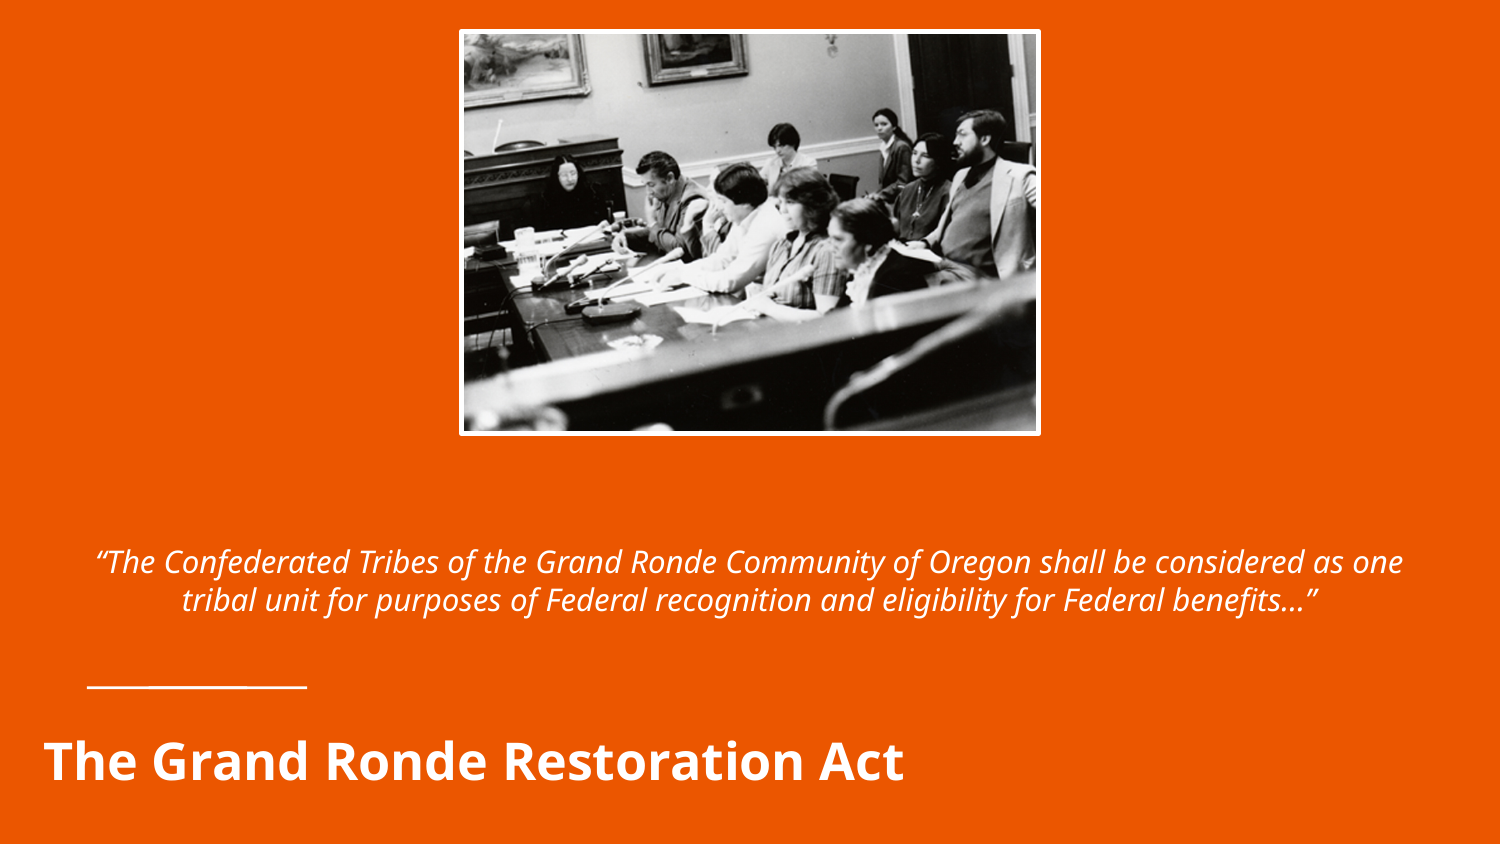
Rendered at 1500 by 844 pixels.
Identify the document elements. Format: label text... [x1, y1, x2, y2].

title The Grand Ronde Restoration Act [28, 675, 1472, 844]
title “The Confederated Tribes of the Grand Ronde Community of Oregon shall be considered as one tribal unit for purposes of Federal recognition and eligibility for Federal benefits…” [71, 465, 1429, 675]
picture [463, 33, 1037, 432]
